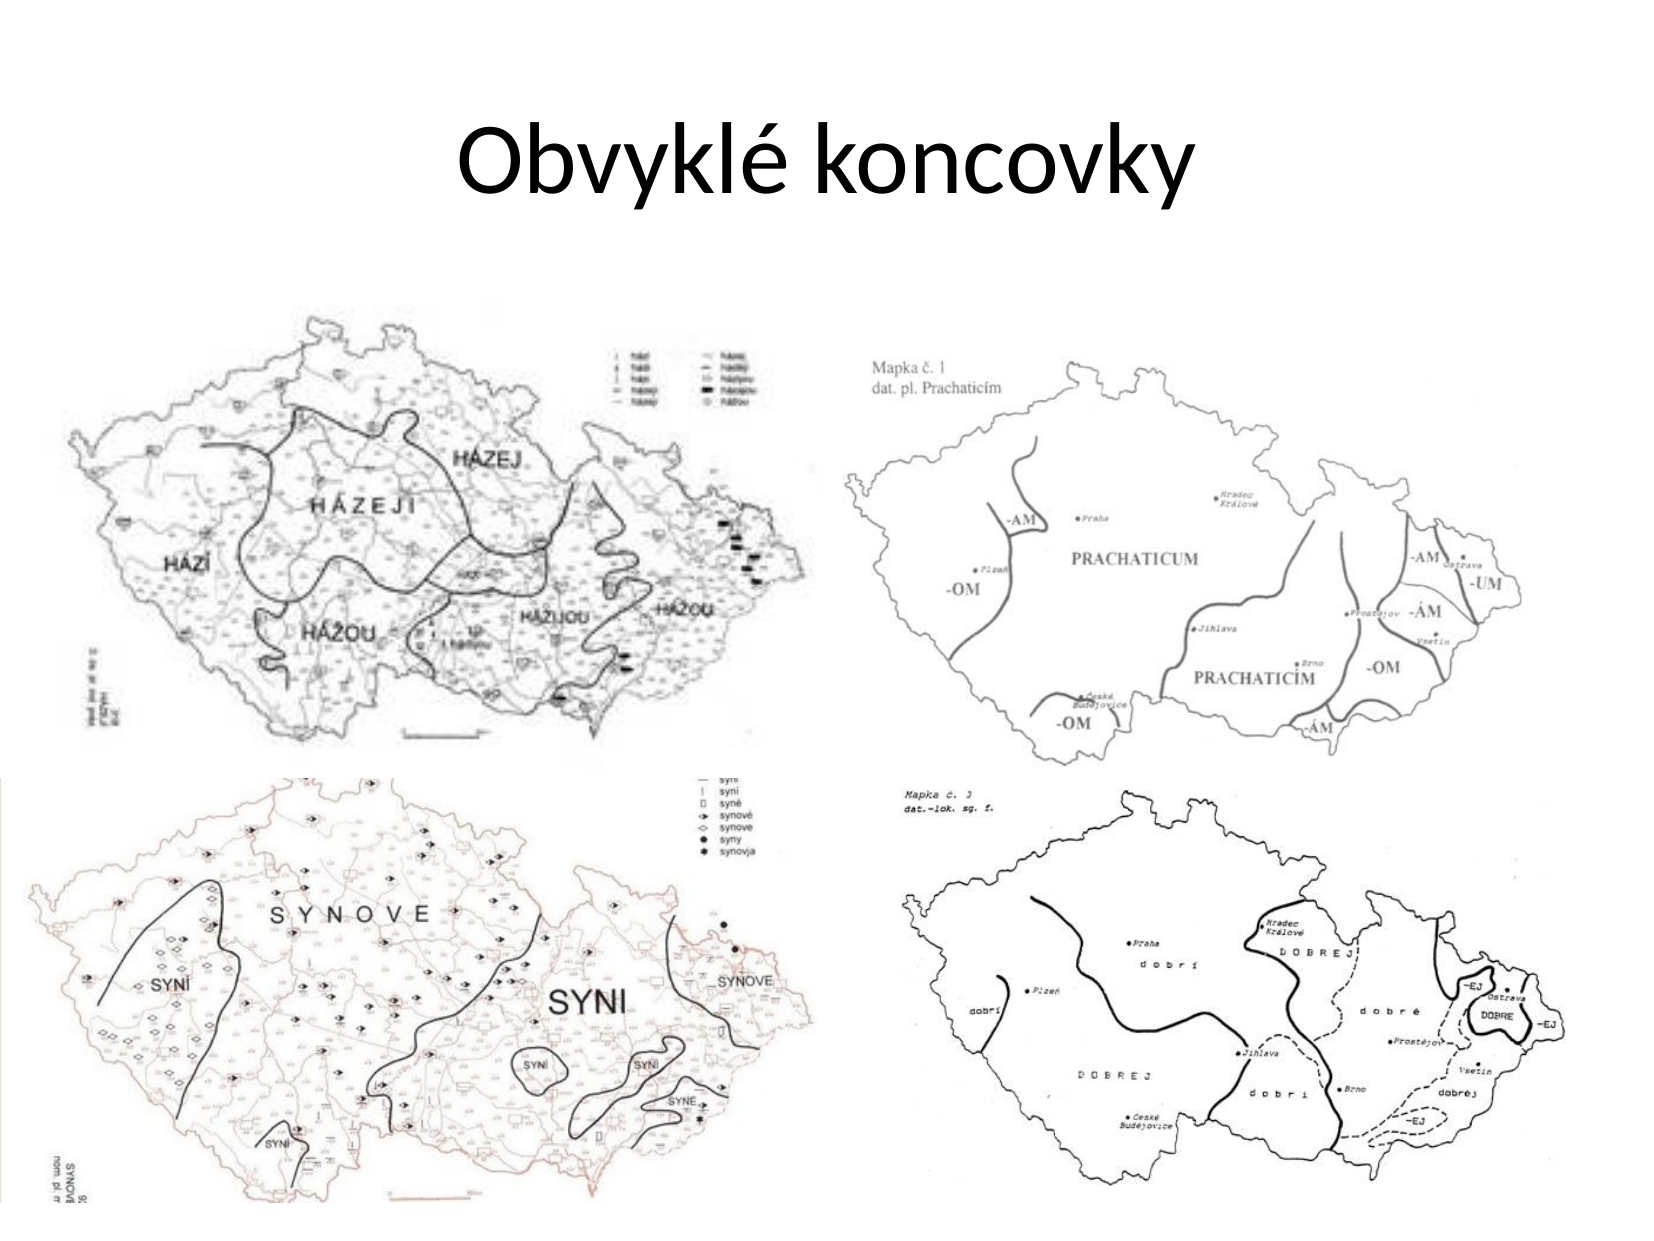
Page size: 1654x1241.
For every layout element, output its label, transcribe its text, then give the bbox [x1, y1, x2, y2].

picture [842, 356, 1526, 769]
picture [899, 789, 1566, 1186]
title Obvyklé koncovky [82, 49, 1571, 257]
picture [0, 286, 826, 1203]
